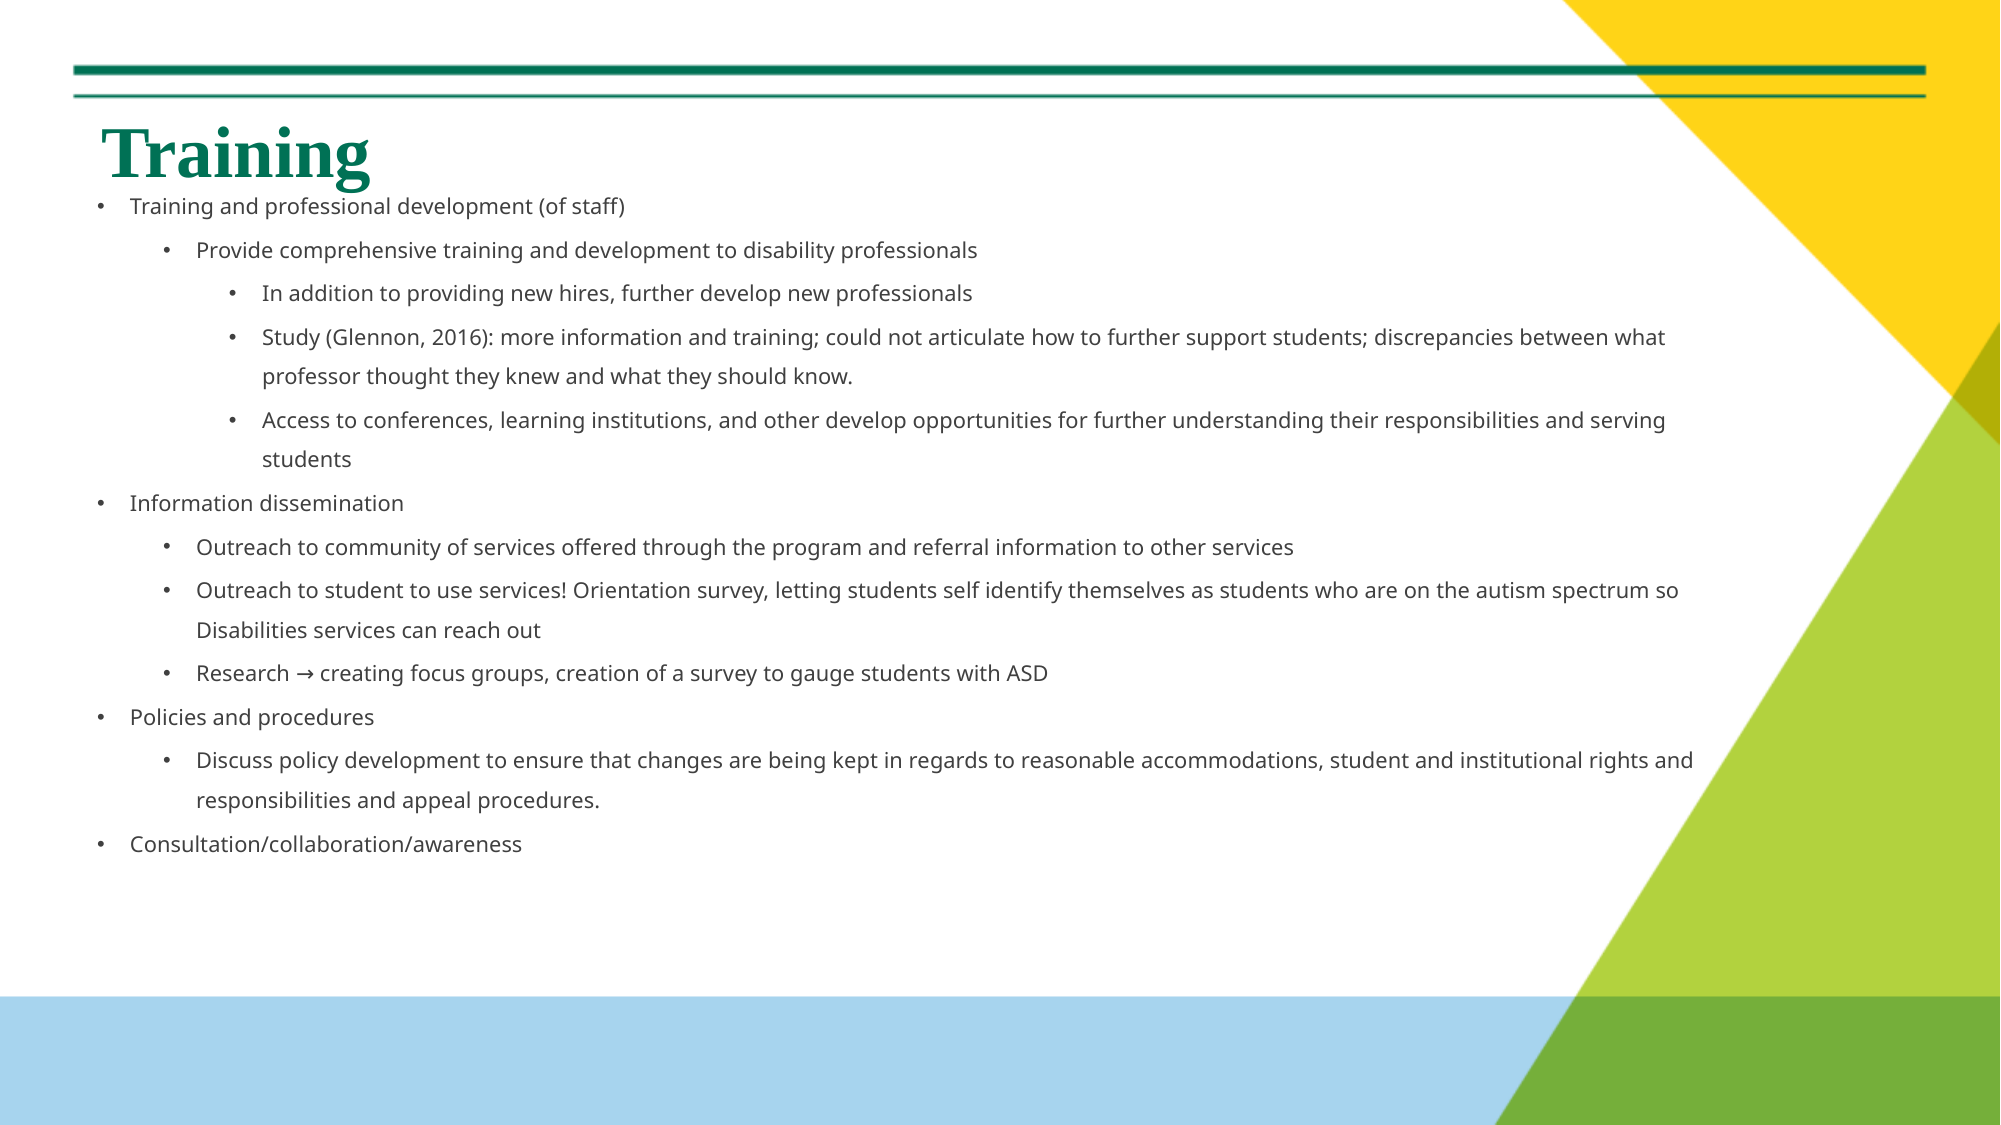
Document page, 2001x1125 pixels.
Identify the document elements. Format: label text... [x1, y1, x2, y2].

list Training and professional development (of staff) Provide comprehensive training and development to disability professionals In addition to providing new hires, further develop new professionals Study (Glennon, 2016): more information and training; could not articulate how to further support students; discrepancies between what professor thought they knew and what they should know. Access to conferences, learning institutions, and other develop opportunities for further understanding their responsibilities and serving students Information dissemination Outreach to community of services offered through the program and referral information to other services Outreach to student to use services! Orientation survey, letting students self identify themselves as students who are on the autism spectrum so Disabilities services can reach out Research → creating focus groups, creation of a survey to gauge students with ASD Policies and procedures Discuss policy development to ensure that changes are being kept in regards to reasonable accommodations, student and institutional rights and responsibilities and appeal procedures. Consultation/collaboration/awareness [16, 158, 1742, 872]
picture [0, 0, 2000, 1125]
title Training [86, 45, 1812, 263]
